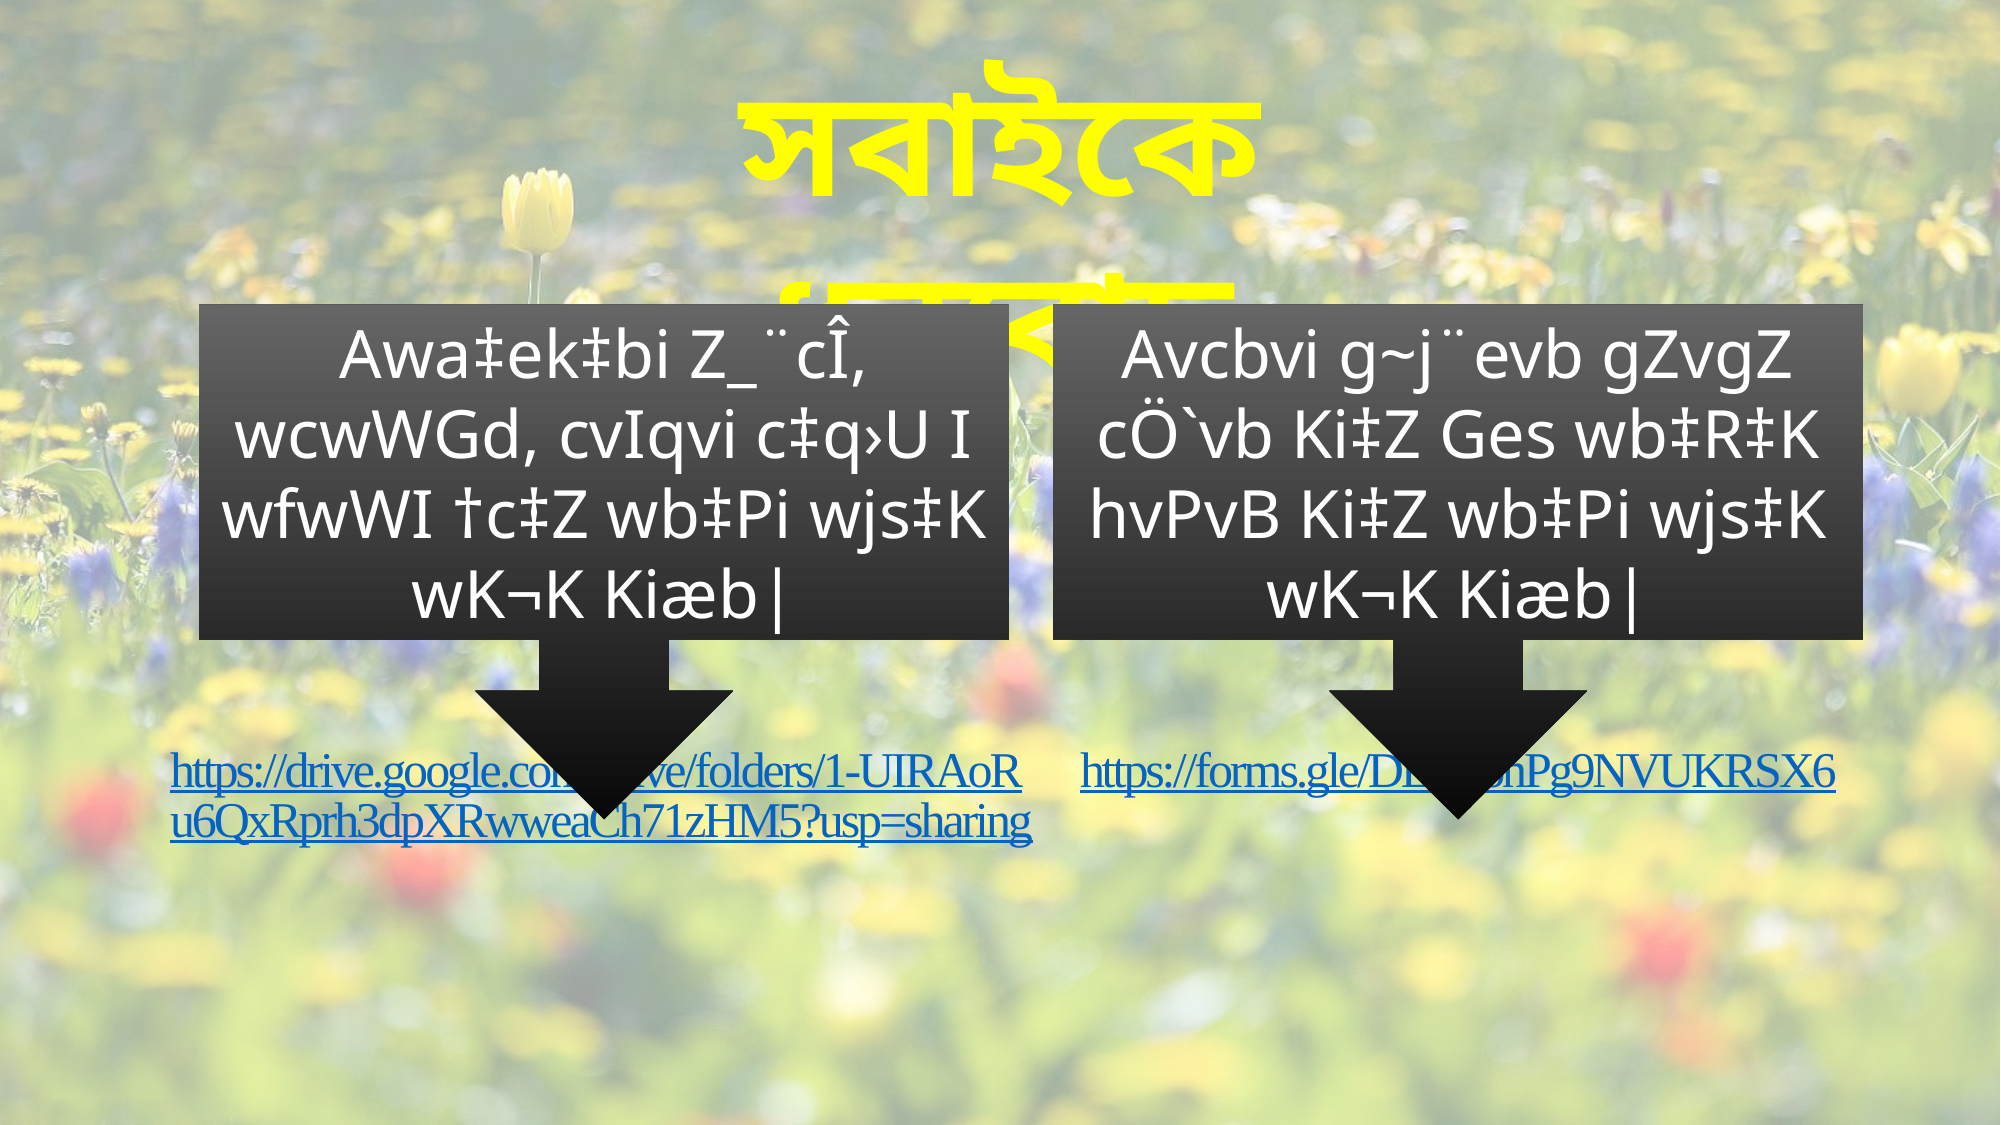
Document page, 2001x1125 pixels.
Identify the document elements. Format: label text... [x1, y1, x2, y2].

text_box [155, 304, 1908, 988]
text_box সবাইকে ধন্যবাদ [551, 39, 1449, 304]
